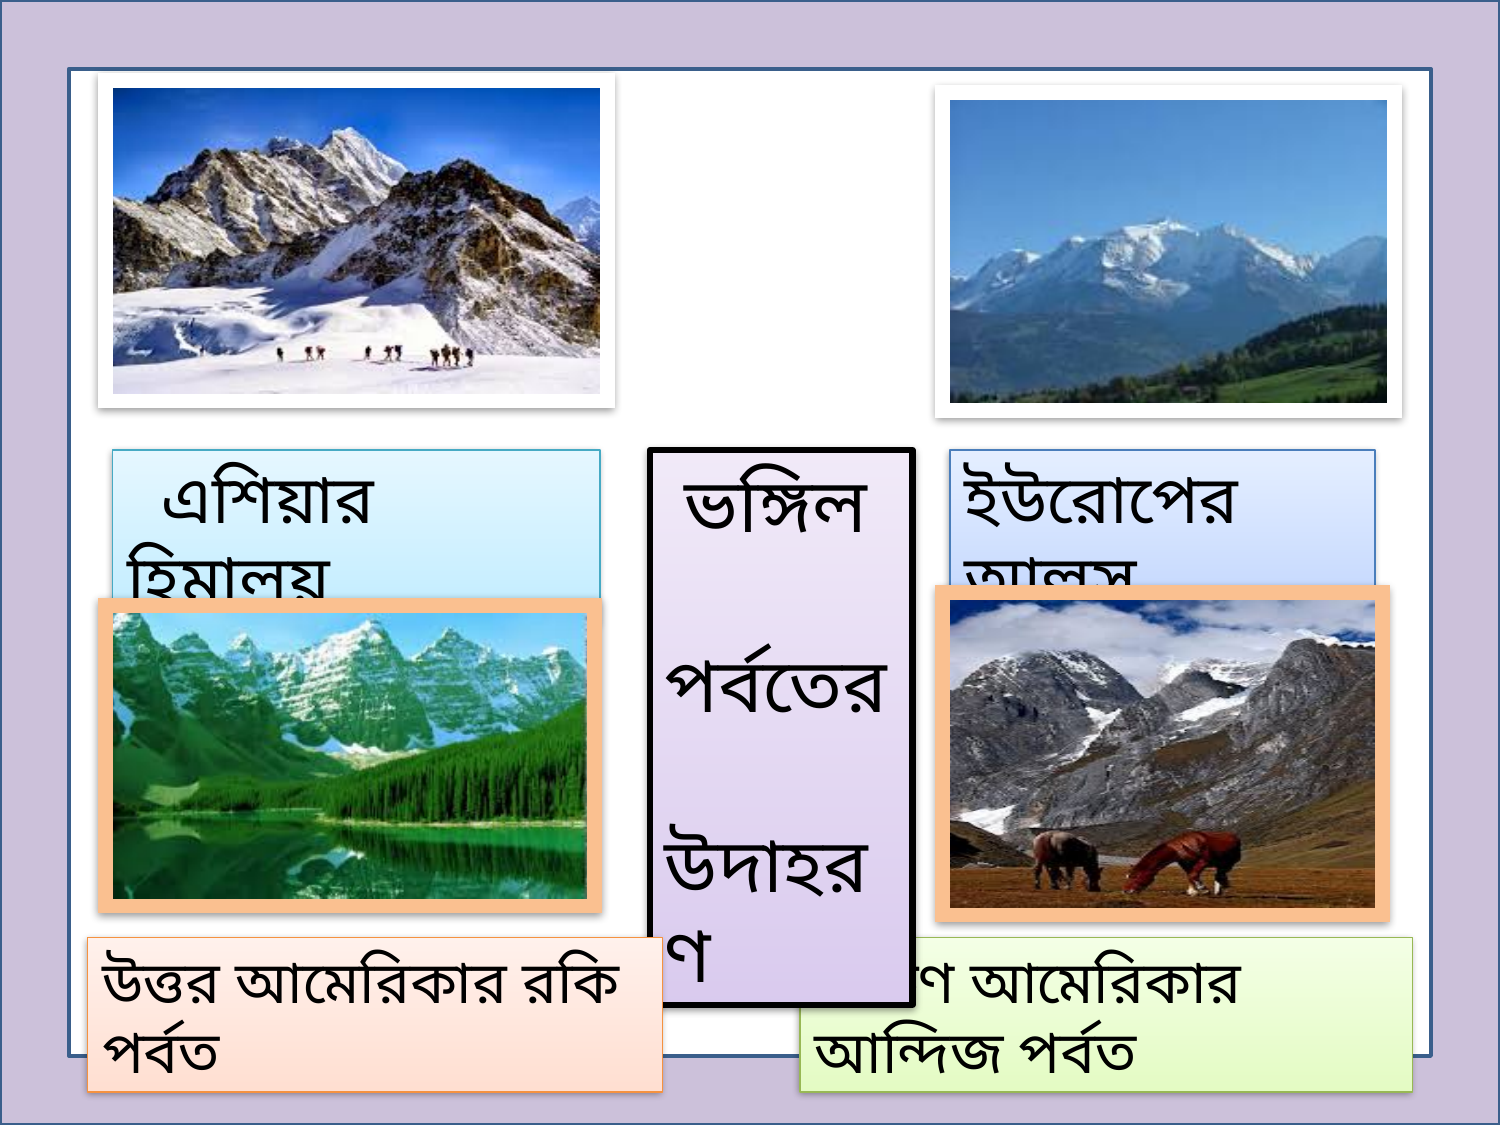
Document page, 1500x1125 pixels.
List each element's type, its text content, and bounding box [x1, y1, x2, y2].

text_box [0, 0, 1500, 1125]
text_box ভঙ্গিল পর্বতের উদাহরণ [649, 449, 913, 1005]
picture [112, 87, 601, 394]
picture [949, 99, 1388, 404]
text_box উত্তর আমেরিকার রকি পর্বত [87, 937, 663, 1093]
picture [112, 612, 588, 899]
picture [949, 599, 1376, 909]
text_box দক্ষিণ আমেরিকার আন্দিজ পর্বত [799, 937, 1413, 1093]
text_box ইউরোপের আল্পস [949, 449, 1376, 583]
text_box এশিয়ার হিমালয় [112, 449, 601, 595]
